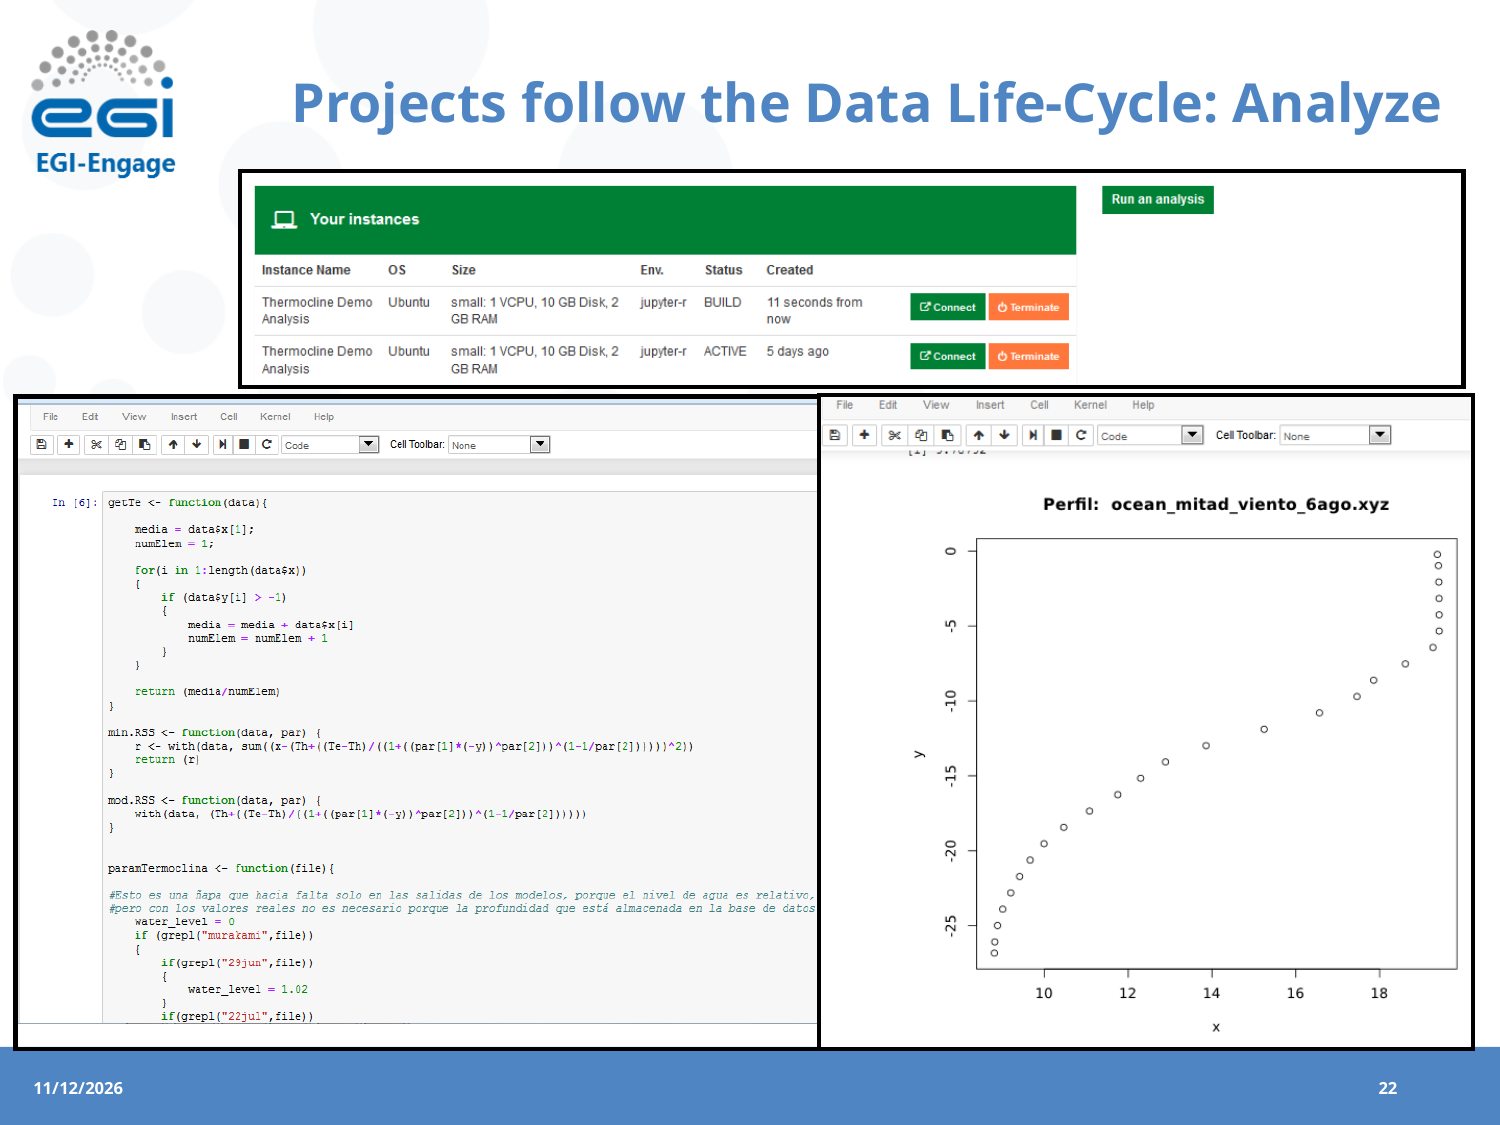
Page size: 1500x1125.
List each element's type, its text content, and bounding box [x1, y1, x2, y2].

picture [3, 0, 1076, 772]
picture [241, 172, 1462, 386]
title Projects follow the Data Life-Cycle: Analyze [253, 30, 1459, 169]
picture [17, 396, 1471, 1048]
